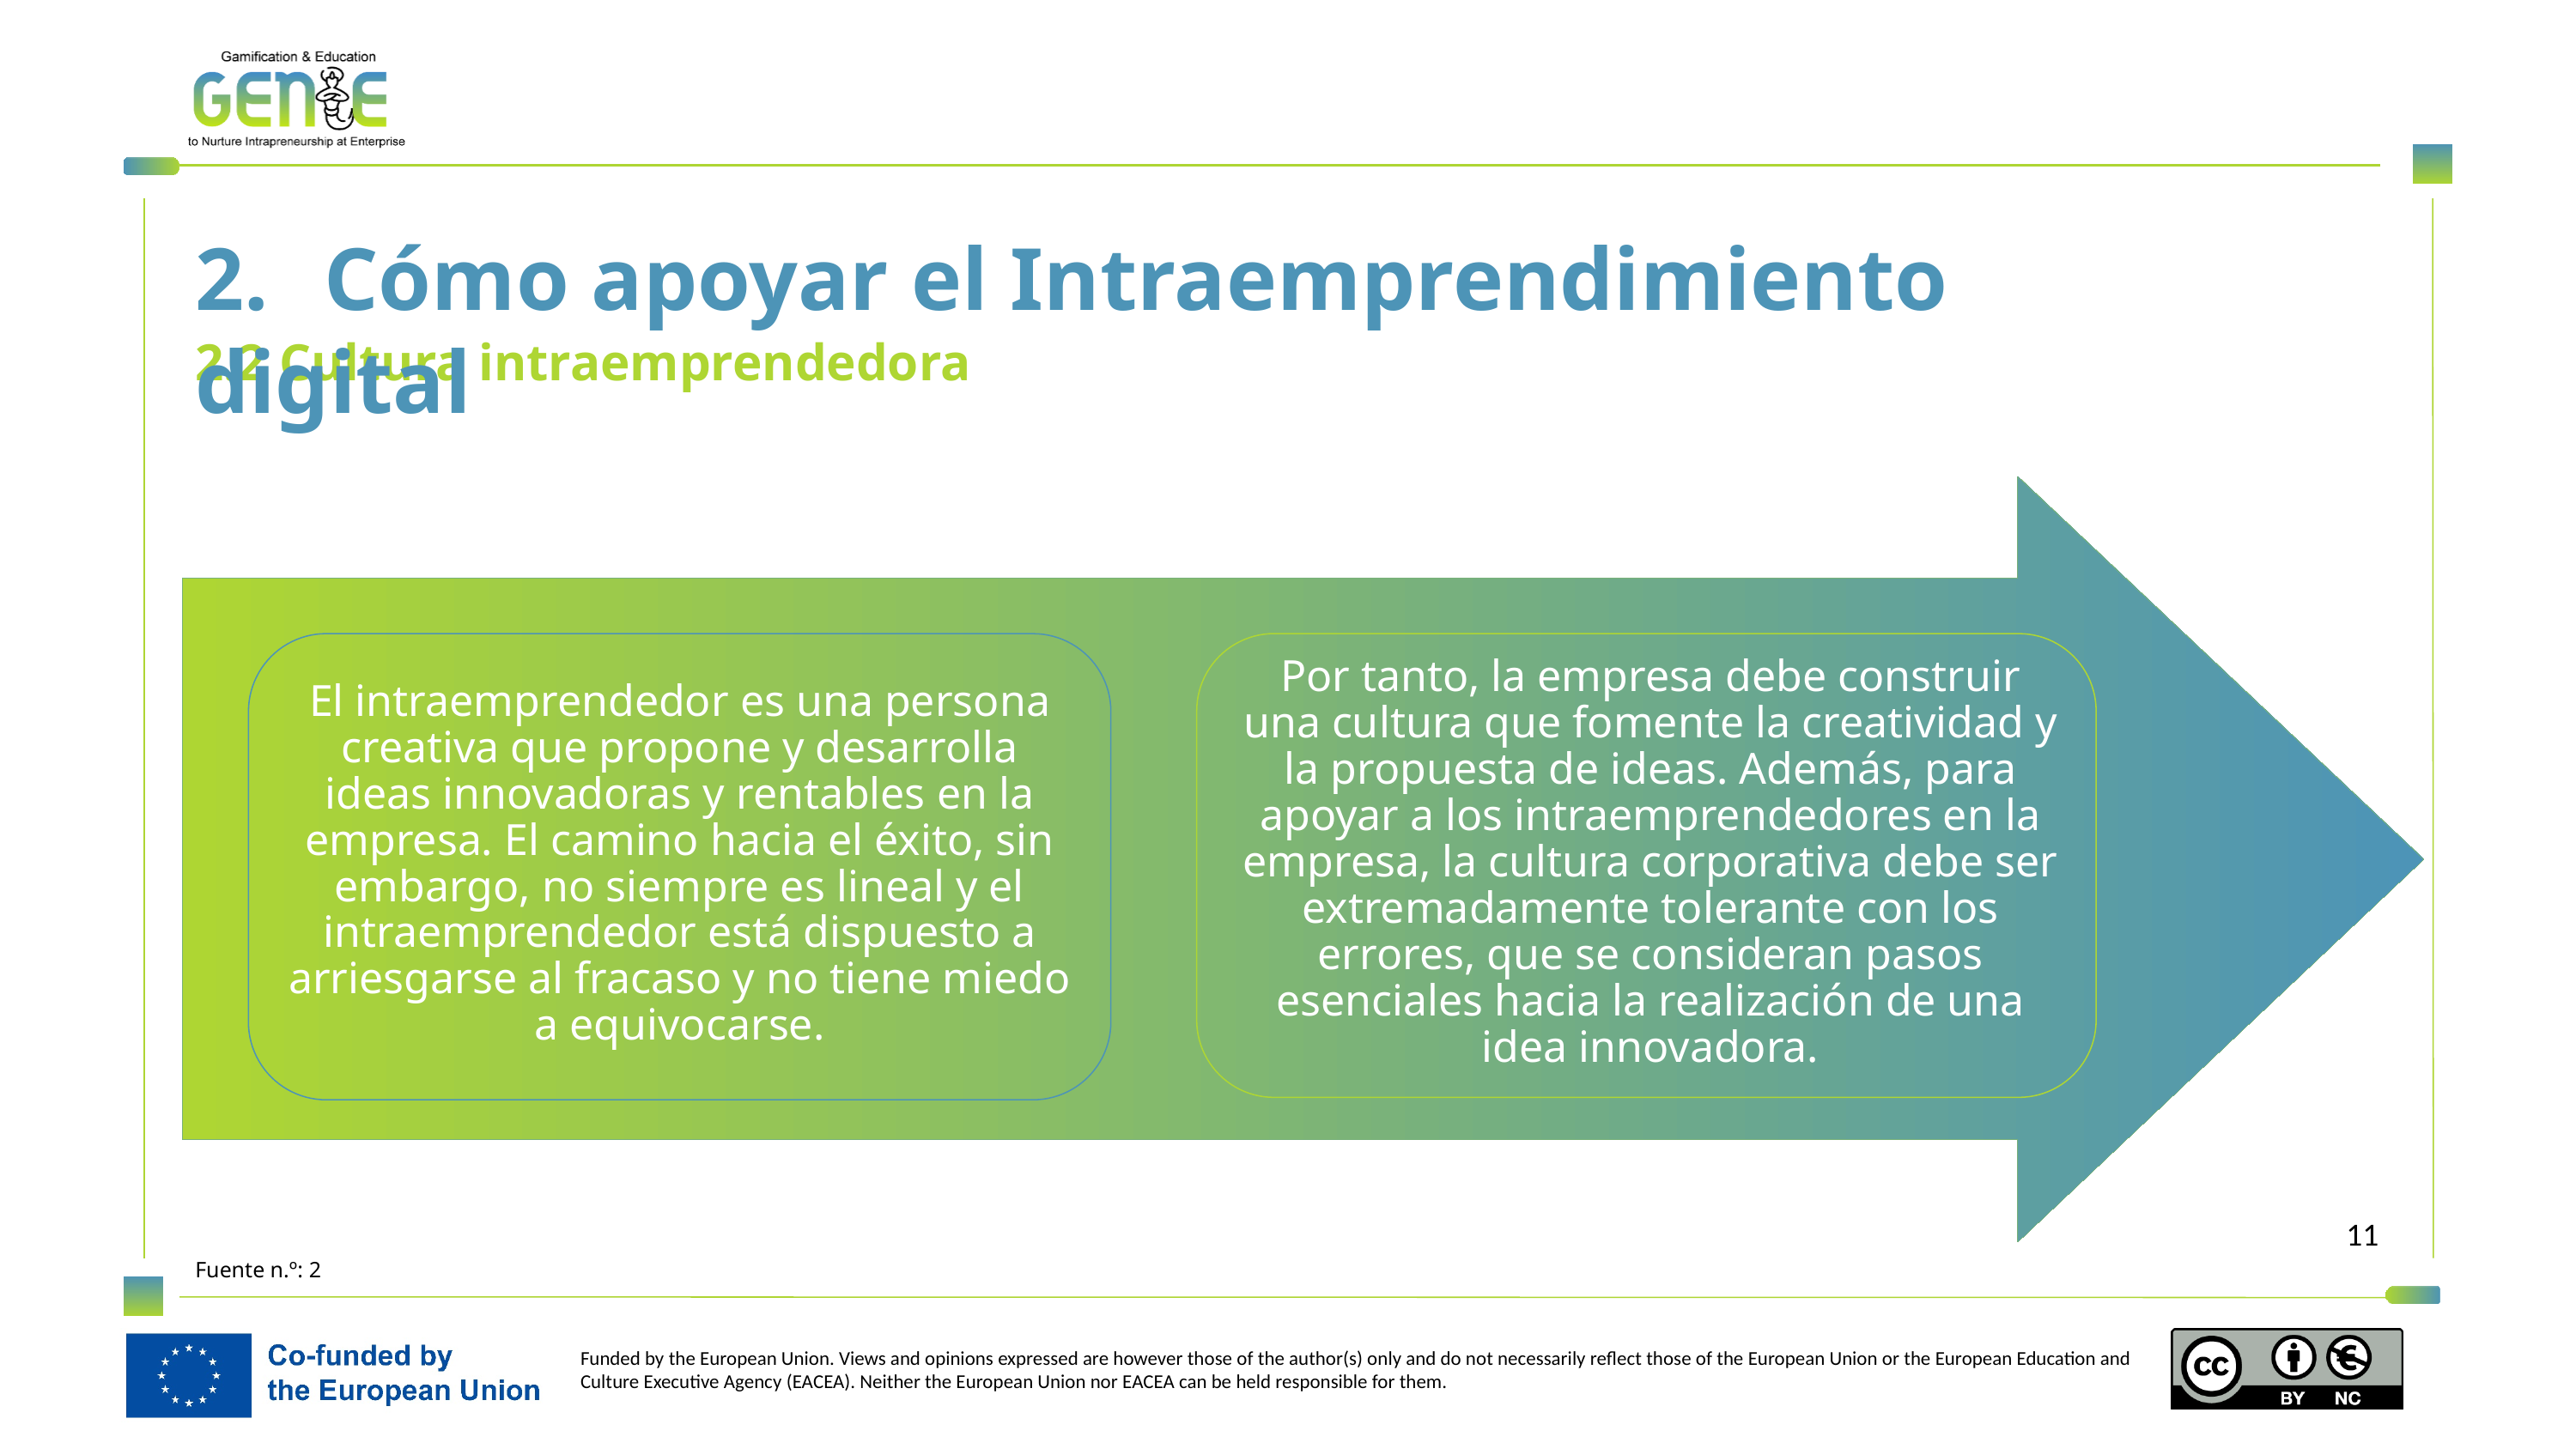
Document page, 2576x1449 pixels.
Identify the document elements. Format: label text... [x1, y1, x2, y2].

picture [2413, 144, 2452, 184]
text_box Fuente n.º: 2 [182, 1250, 698, 1288]
picture [124, 1276, 163, 1316]
picture [2171, 1328, 2403, 1410]
text_box 2. Cómo apoyar el Intraemprendimiento digital [182, 217, 2148, 437]
picture [2385, 1286, 2440, 1304]
text_box Por tanto, la empresa debe construir una cultura que fomente la creatividad y la propuesta de ideas. Además, para apoyar a los intraemprendedores en la empresa, la cultura corporativa debe ser extremadamente tolerante con los errores, que se consideran pasos esenciales hacia la realización de una idea innovadora. [1227, 653, 2075, 1073]
text_box [246, 632, 1113, 1102]
picture [111, 1328, 562, 1423]
picture [124, 157, 179, 175]
text_box [1194, 631, 2099, 1100]
picture [182, 45, 408, 151]
text_box [182, 476, 2424, 1242]
text_box El intraemprendedor es una persona creativa que propone y desarrolla ideas innovadoras y rentables en la empresa. El camino hacia el éxito, sin embargo, no siempre es lineal y el intraemprendedor está dispuesto a arriesgarse al fracaso y no tiene miedo a equivocarse. [273, 653, 1086, 1075]
